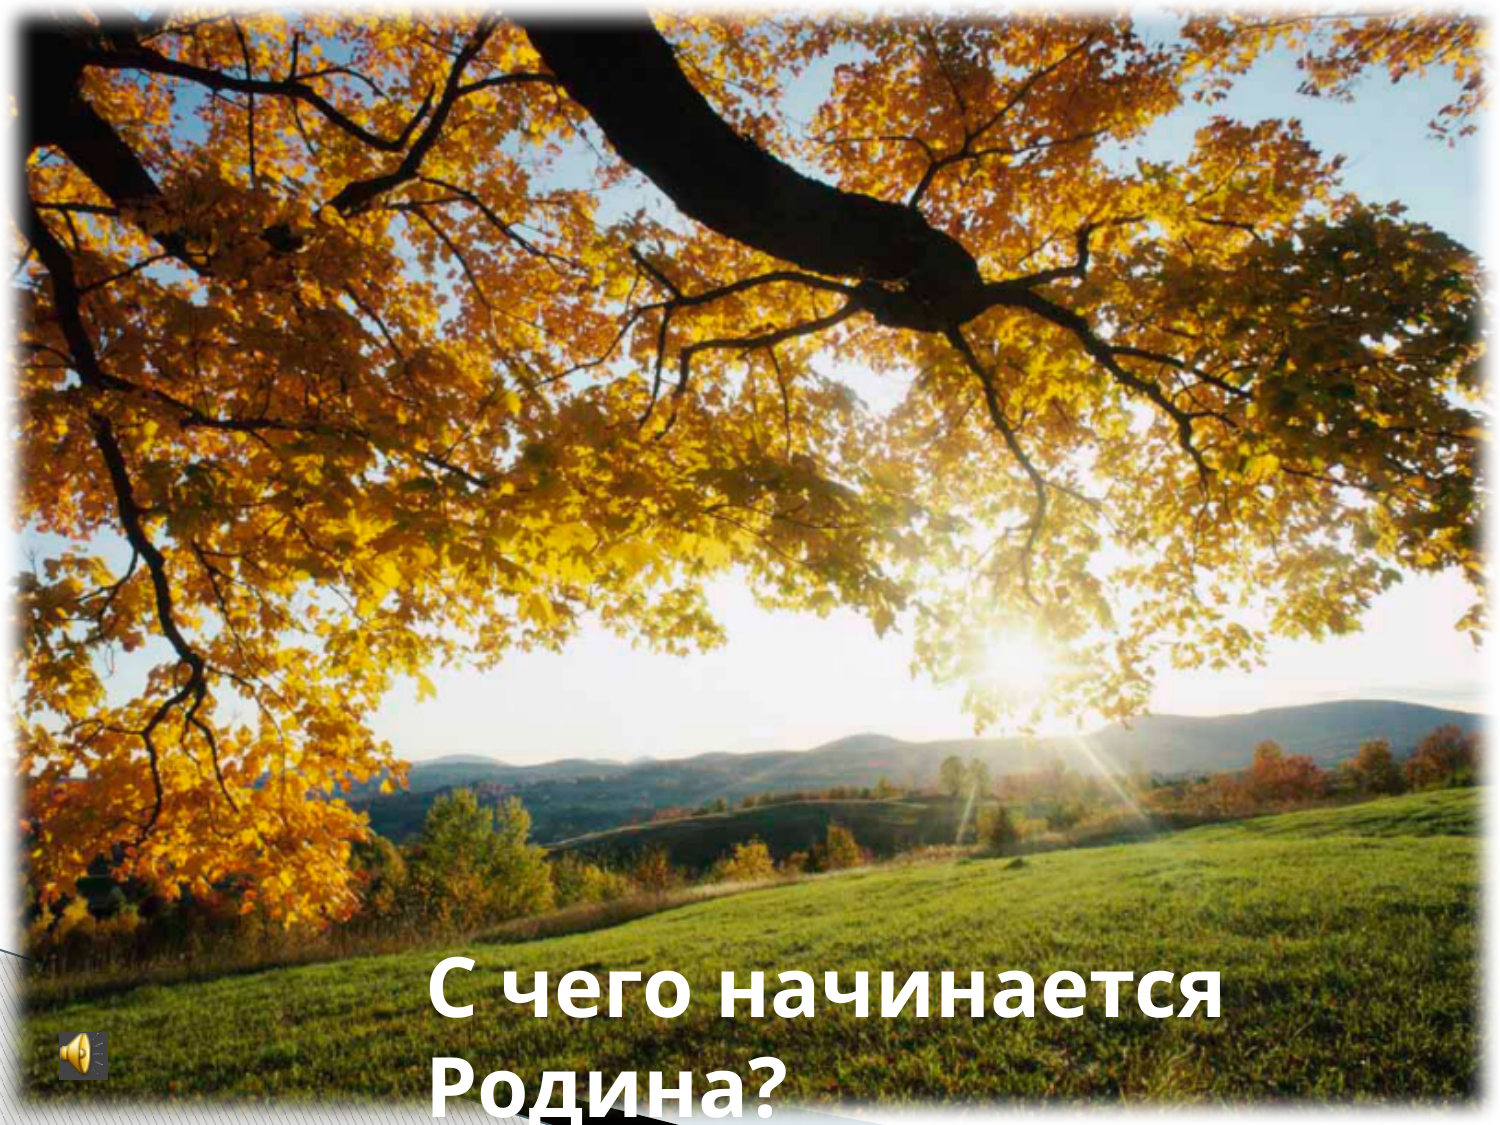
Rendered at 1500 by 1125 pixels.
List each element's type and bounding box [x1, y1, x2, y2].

picture [58, 1031, 109, 1082]
list [0, 0, 1500, 1125]
